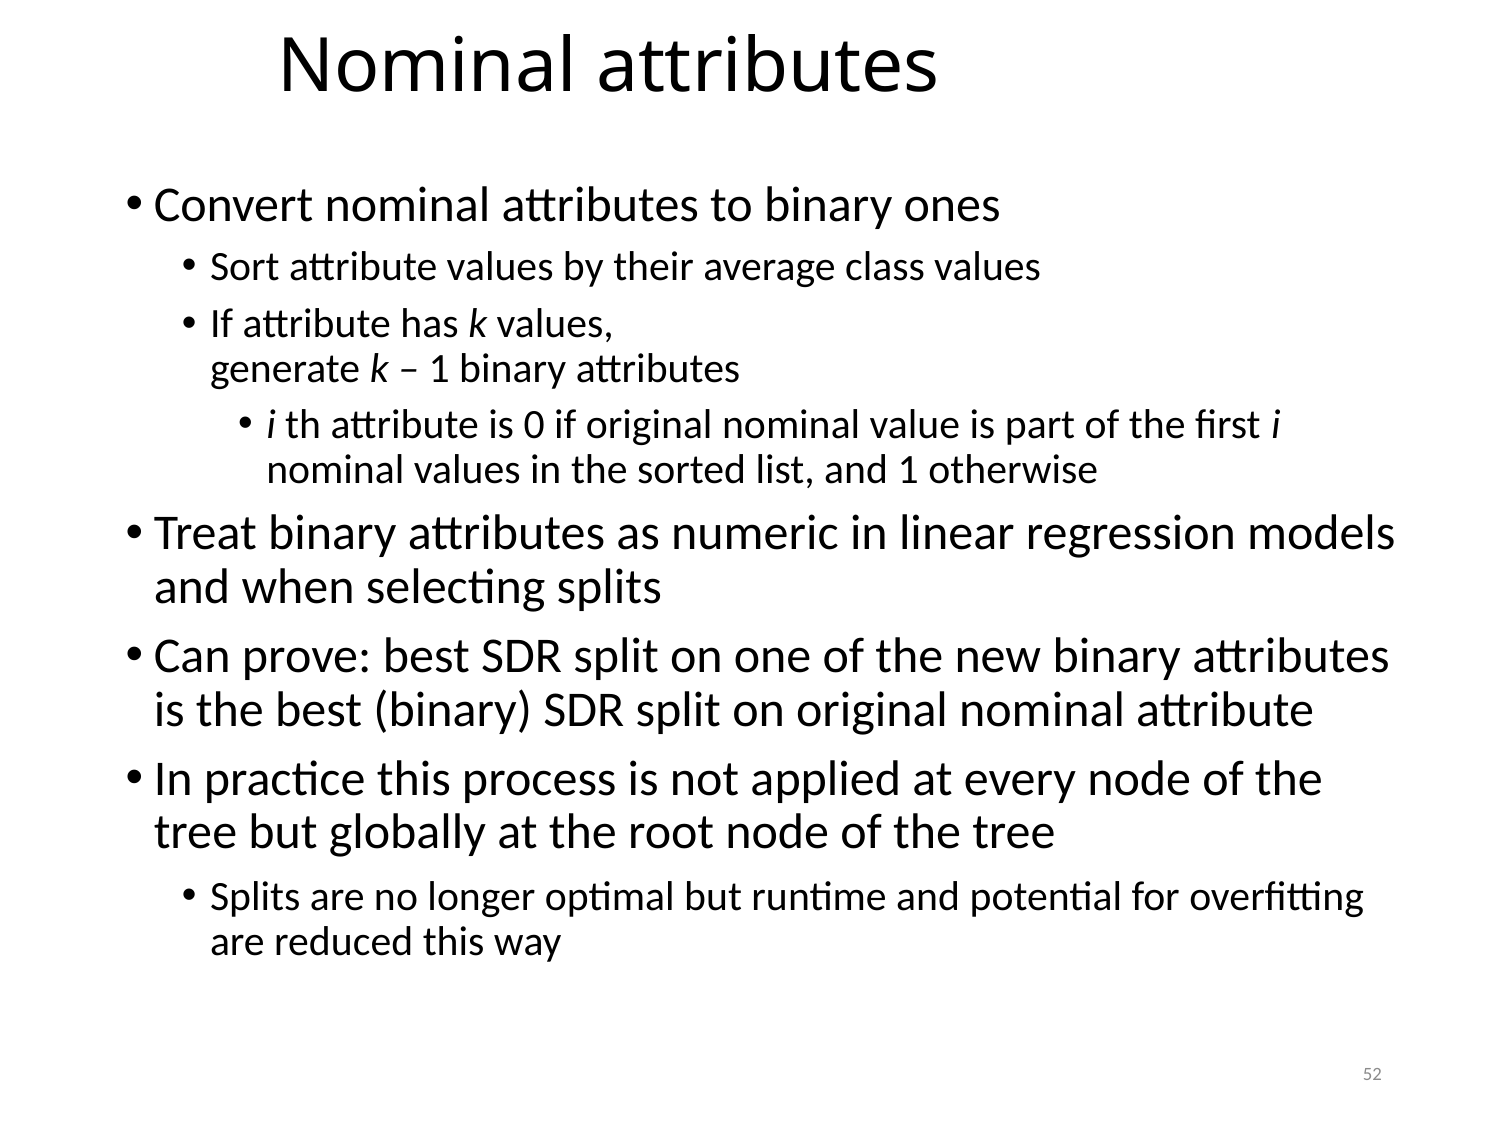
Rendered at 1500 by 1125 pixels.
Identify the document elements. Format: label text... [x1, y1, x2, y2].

title Nominal attributes [262, 0, 1500, 148]
slide_number 52 [1059, 1042, 1397, 1103]
list Convert nominal attributes to binary ones Sort attribute values by their average class values If attribute has k values, generate k – 1 binary attributes i th attribute is 0 if original nominal value is part of the first i nominal values in the sorted list, and 1 otherwise Treat binary attributes as numeric in linear regression models and when selecting splits Can prove: best SDR split on one of the new binary attributes is the best (binary) SDR split on original nominal attribute In practice this process is not applied at every node of the tree but globally at the root node of the tree Splits are no longer optimal but runtime and potential for overfitting are reduced this way [110, 170, 1430, 972]
